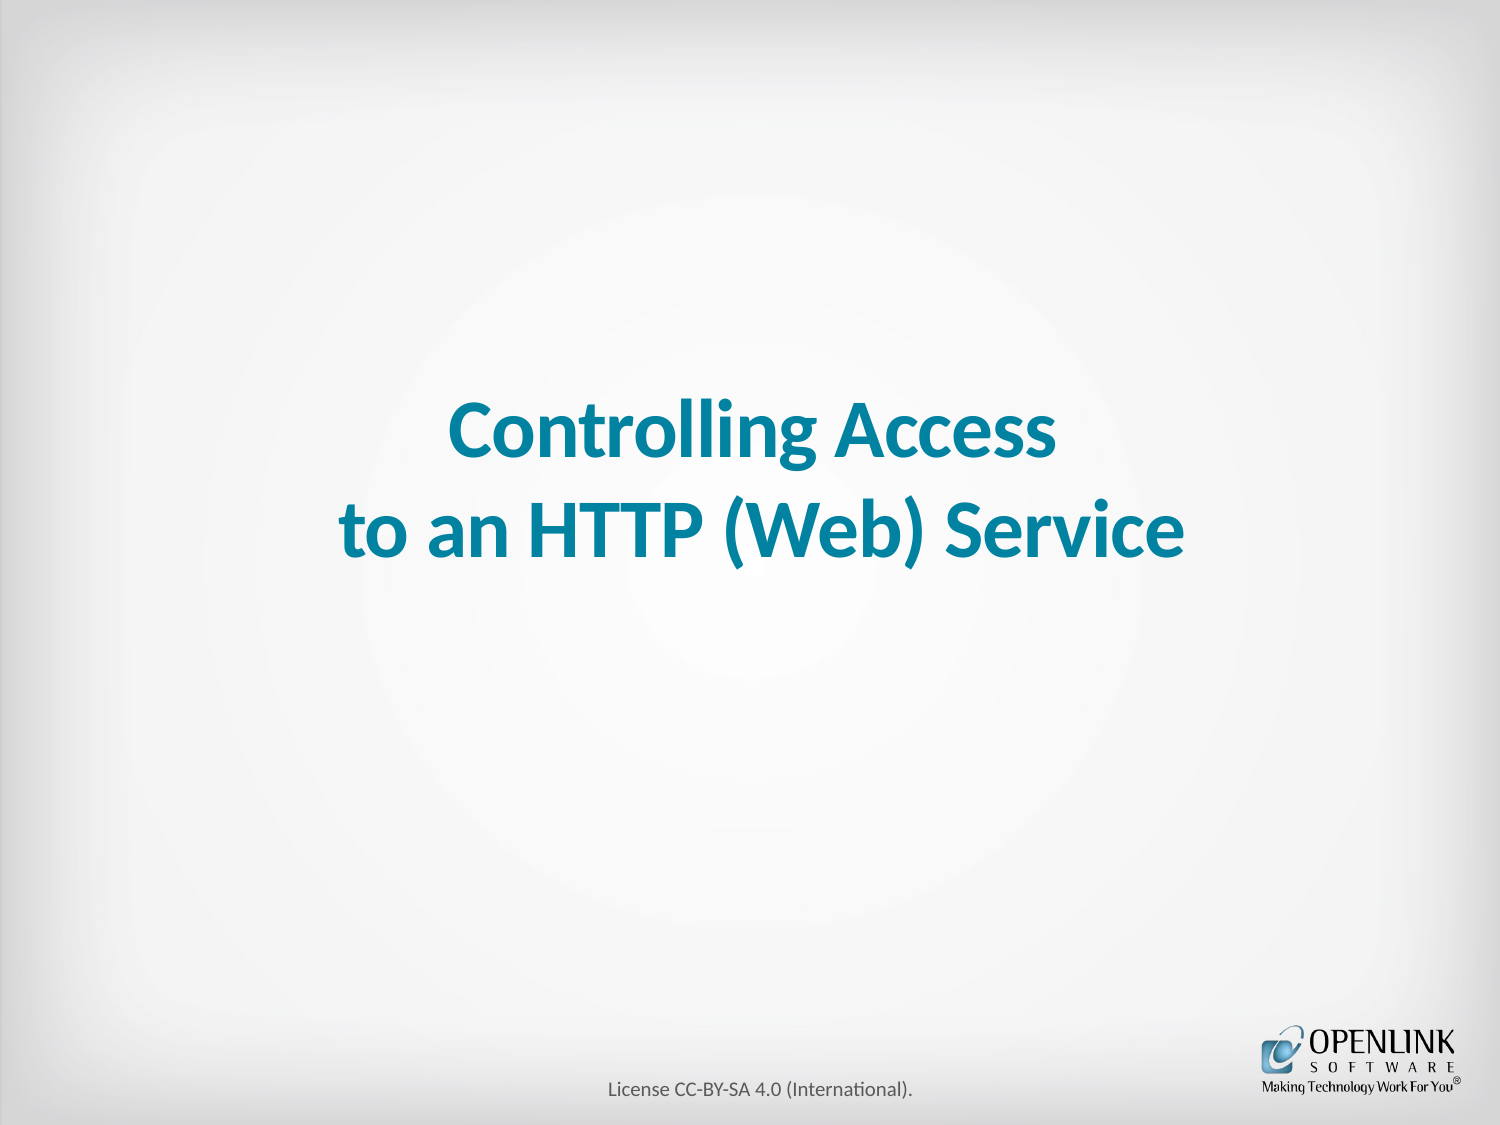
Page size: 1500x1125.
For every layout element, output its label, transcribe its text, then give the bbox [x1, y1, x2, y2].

picture [0, 0, 1500, 1125]
footer License CC-BY-SA 4.0 (International). [523, 1068, 999, 1106]
title Controlling Access to an HTTP (Web) Service [62, 312, 1463, 582]
